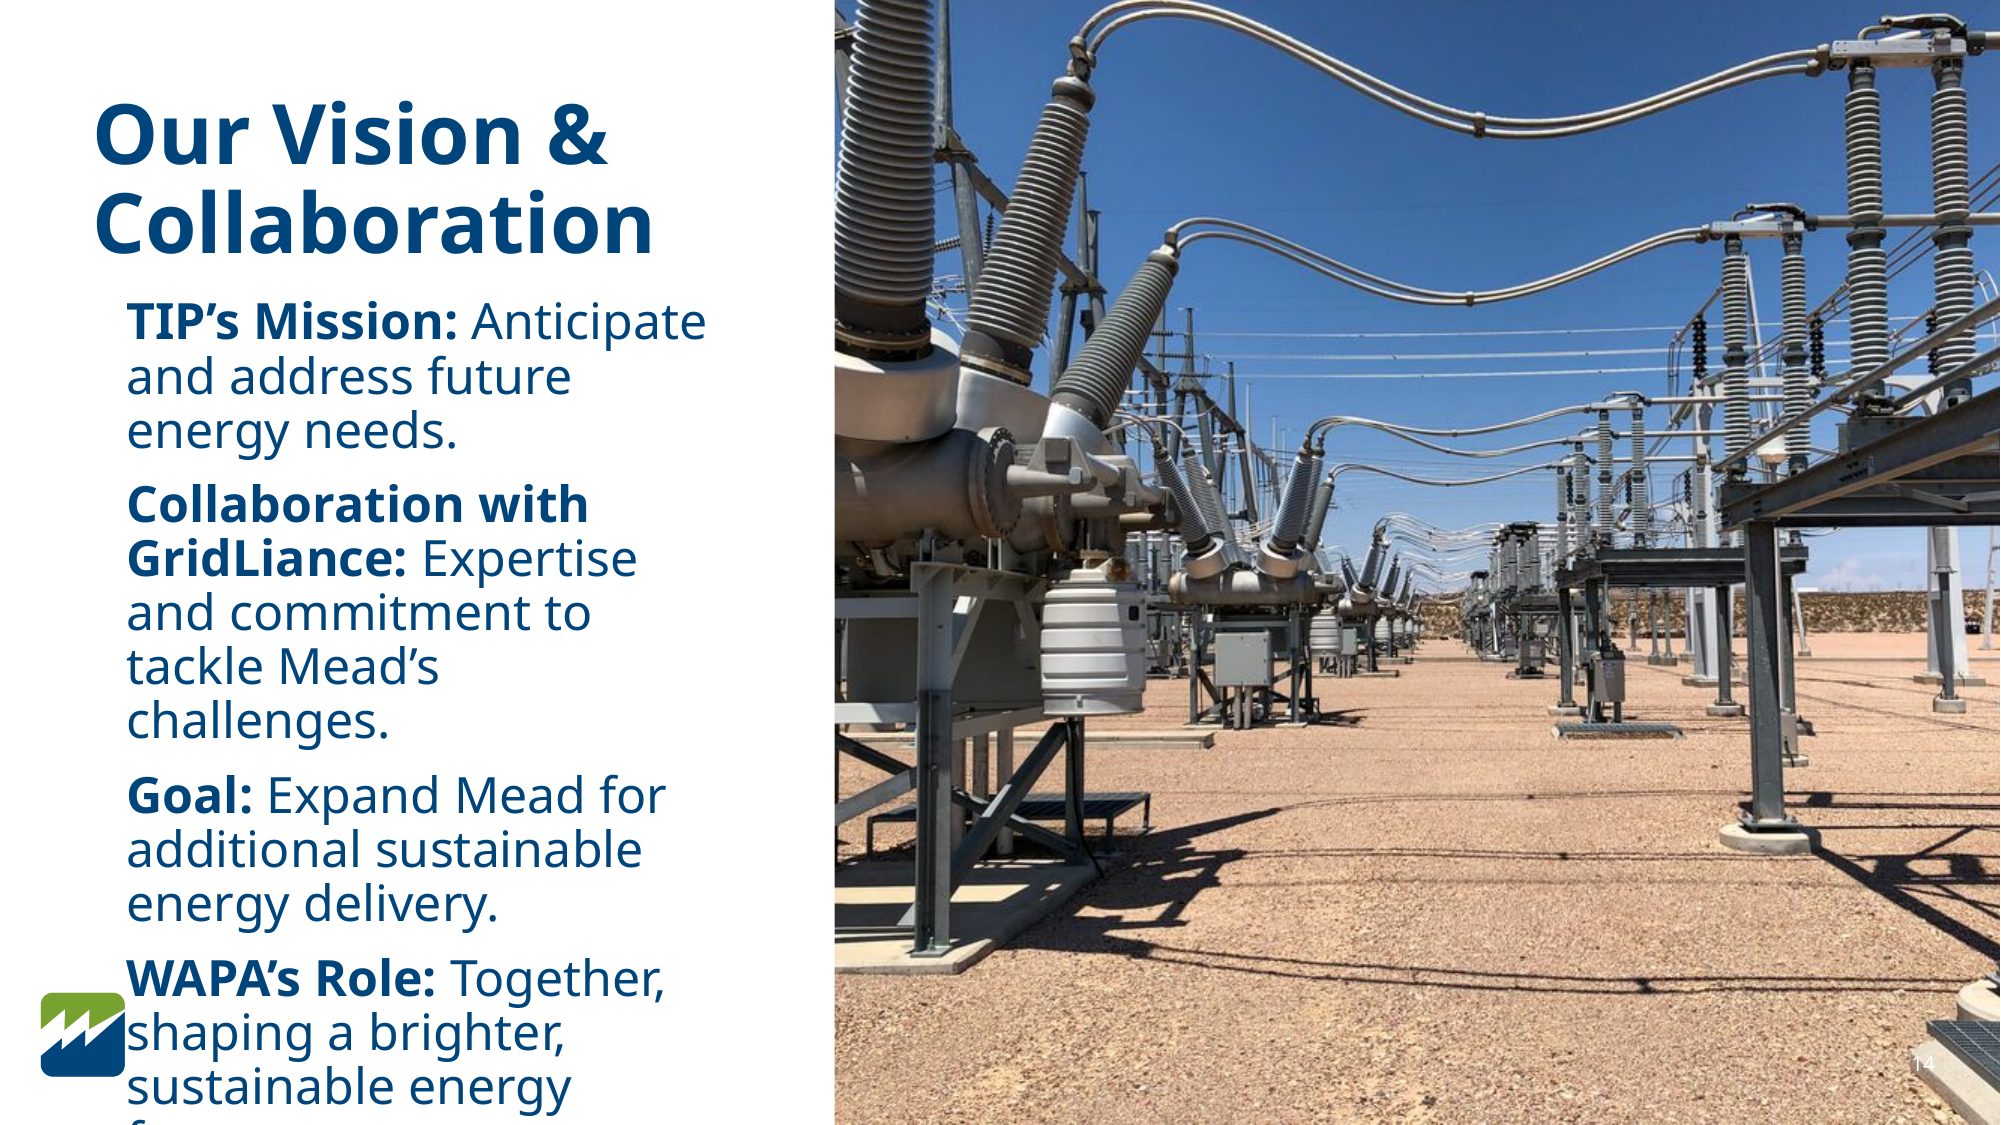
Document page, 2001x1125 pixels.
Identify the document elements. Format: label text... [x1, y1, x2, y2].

picture [834, 0, 2000, 1125]
title Our Vision & Collaboration [77, 67, 834, 297]
picture [39, 991, 126, 1078]
list TIP’s Mission: Anticipate and address future energy needs. Collaboration with GridLiance: Expertise and commitment to tackle Mead’s challenges. Goal: Expand Mead for additional sustainable energy delivery. WAPA’s Role: Together, shaping a brighter, sustainable energy future. [111, 289, 757, 1022]
